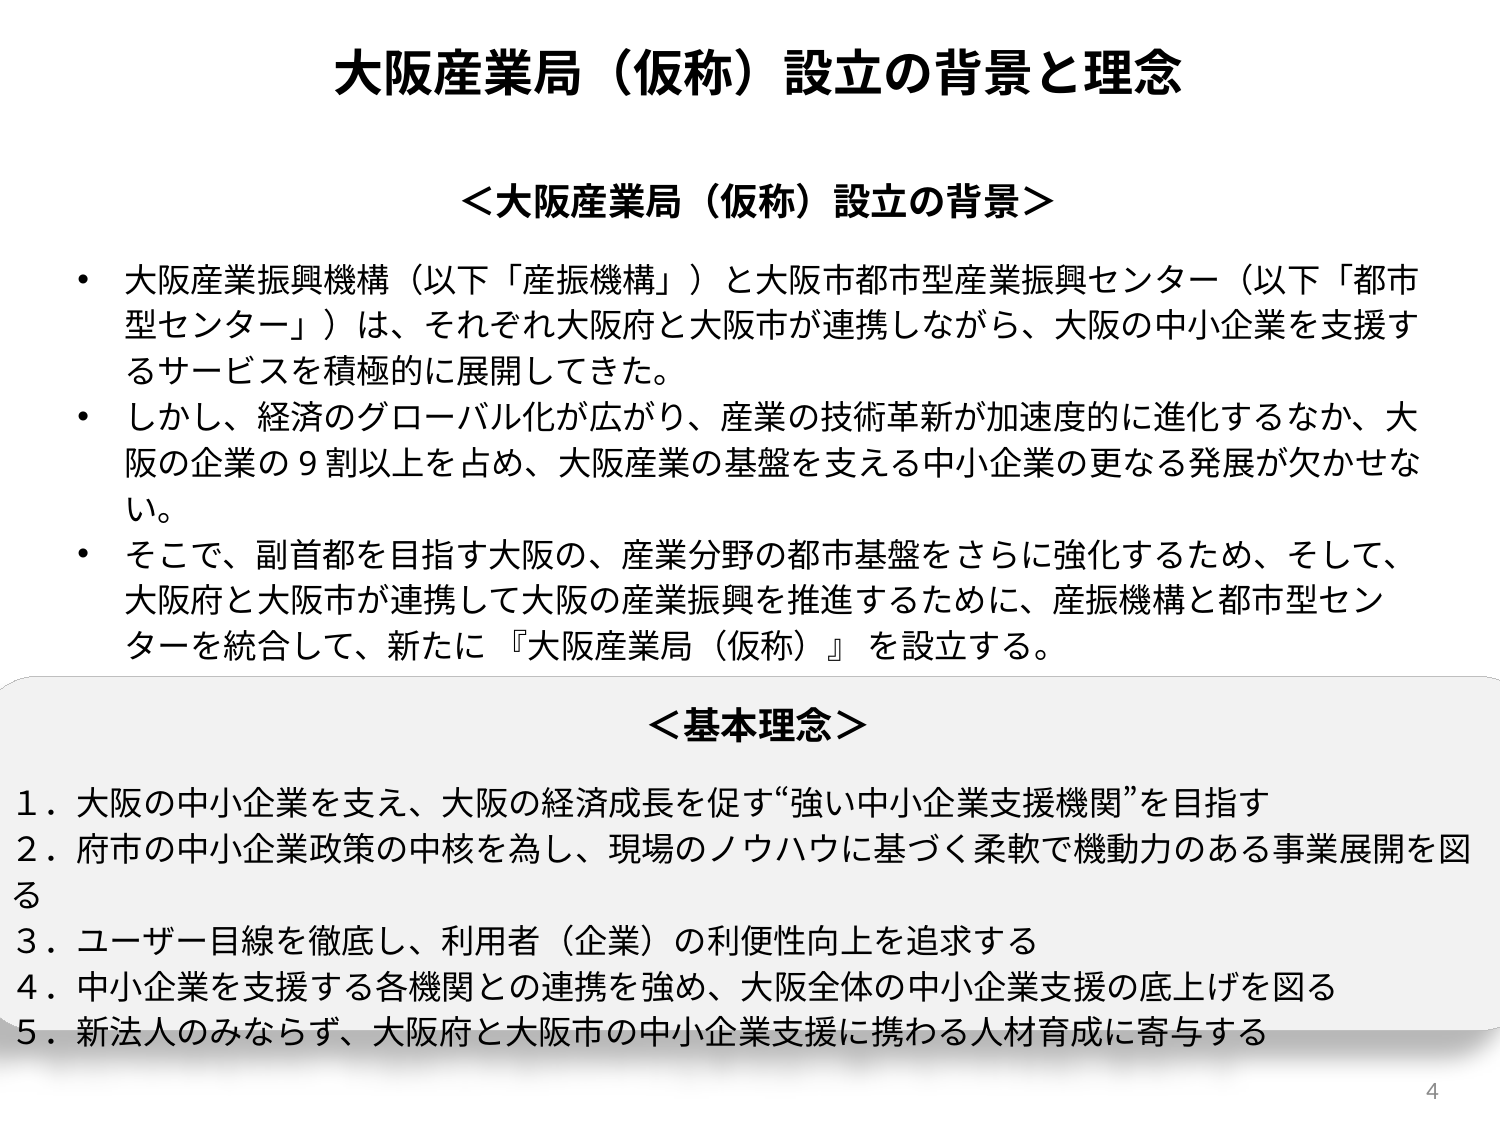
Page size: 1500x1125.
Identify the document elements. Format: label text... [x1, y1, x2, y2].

text_box ＜大阪産業局（仮称）設立の背景＞ 大阪産業振興機構（以下「産振機構」）と大阪市都市型産業振興センター（以下「都市型センター」）は、それぞれ大阪府と大阪市が連携しながら、大阪の中小企業を支援するサービスを積極的に展開してきた。 しかし、経済のグローバル化が広がり、産業の技術革新が加速度的に進化するなか、大阪の企業の9割以上を占め、大阪産業の基盤を支える中小企業の更なる発展が欠かせない。 そこで、副首都を目指す大阪の、産業分野の都市基盤をさらに強化するため、そして、大阪府と大阪市が連携して大阪の産業振興を推進するために、産振機構と都市型センターを統合して、新たに 『大阪産業局（仮称）』 を設立する。 [62, 169, 1454, 673]
text_box 大阪産業局（仮称）設立の背景と理念 [318, 34, 1198, 110]
table_cell [1116, 1060, 1454, 1067]
slide_number 4 [1116, 1072, 1454, 1120]
text_box ＜基本理念＞ １．大阪の中小企業を支え、大阪の経済成長を促す“強い中小企業支援機関”を目指す ２．府市の中小企業政策の中核を為し、現場のノウハウに基づく柔軟で機動力のある事業展開を図る ３．ユーザー目線を徹底し、利用者（企業）の利便性向上を追求する ４．中小企業を支援する各機関との連携を強め、大阪全体の中小企業支援の底上げを図る ５．新法人のみならず、大阪府と大阪市の中小企業支援に携わる人材育成に寄与する [0, 676, 1500, 1031]
